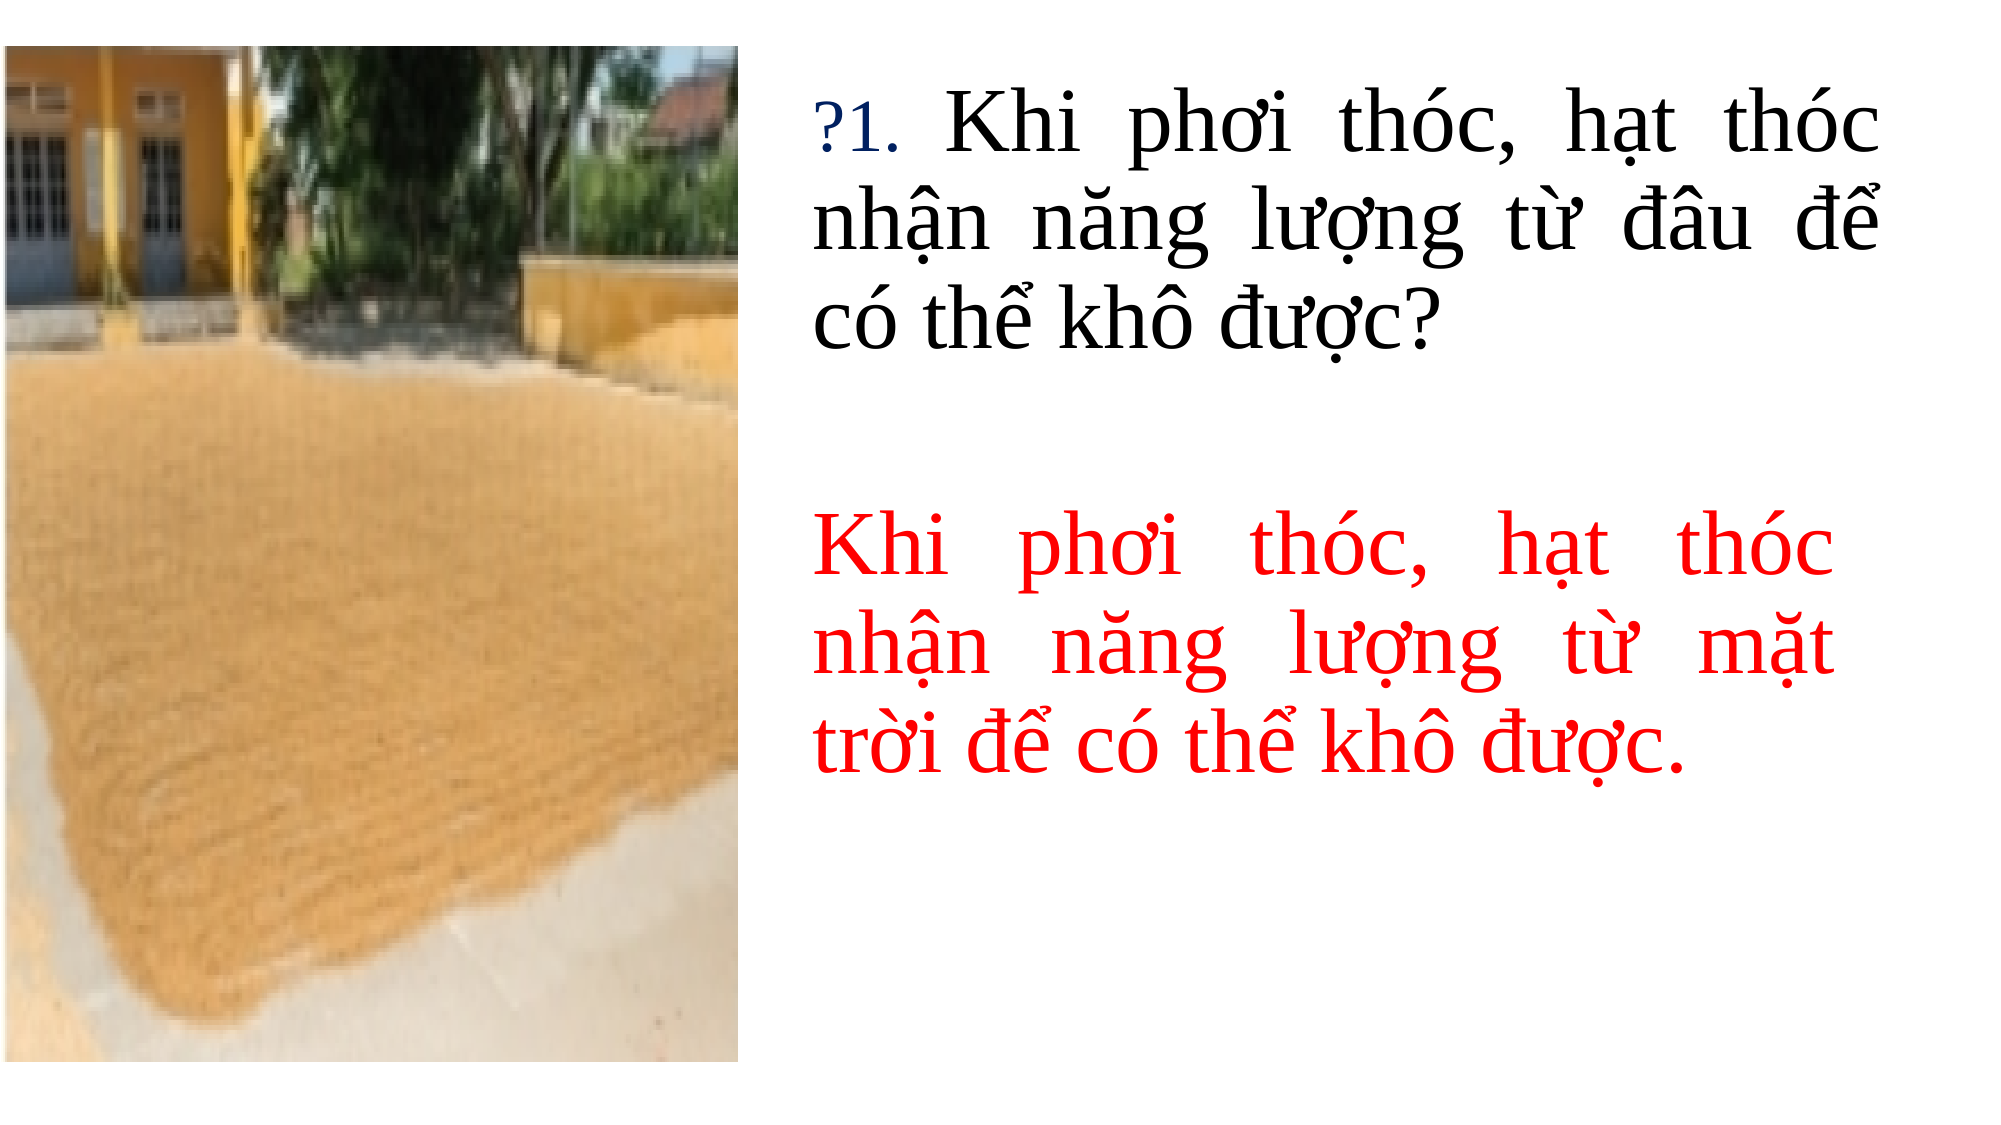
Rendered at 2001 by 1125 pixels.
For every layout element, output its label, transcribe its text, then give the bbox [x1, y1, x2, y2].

text_box Khi phơi thóc, hạt thóc nhận năng lượng từ mặt trời để có thể khô được. [798, 487, 1852, 730]
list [1, 46, 738, 1063]
text_box ?1. Khi phơi thóc, hạt thóc nhận năng lượng từ đâu để có thể khô được? [798, 73, 1898, 367]
